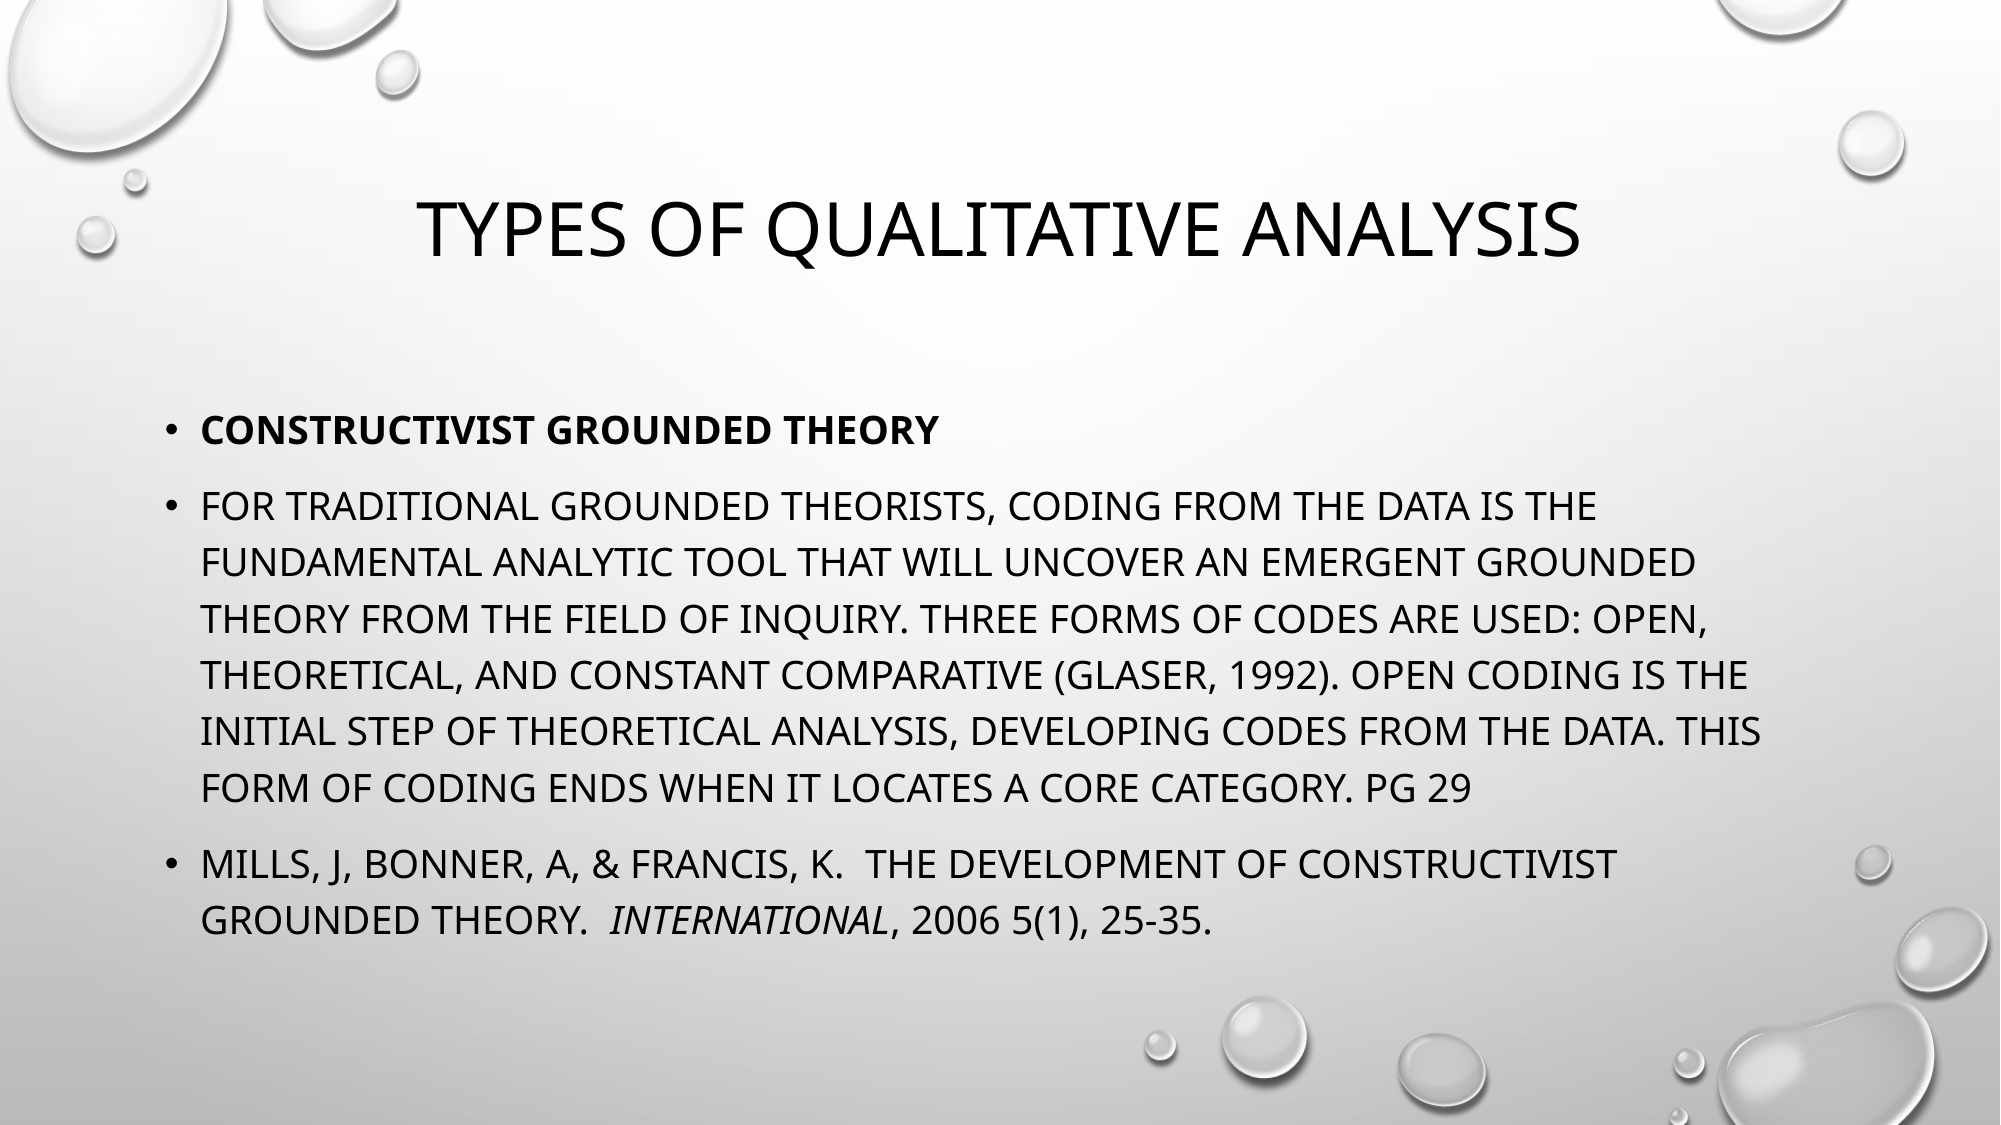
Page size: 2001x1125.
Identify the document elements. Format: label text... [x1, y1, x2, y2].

picture [0, 0, 2000, 1125]
list Constructivist Grounded Theory For traditional grounded theorists, coding from the data is the fundamental analytic tool that will uncover an emergent grounded theory from the field of inquiry. Three forms of codes are used: open, theoretical, and constant comparative (Glaser, 1992). Open coding is the initial step of theoretical analysis, developing codes from the data. This form of coding ends when it locates a core category. Pg 29 Mills, J, Bonner, A, & Francis, K. The development of constructivist grounded theory. International, 2006 5(1), 25-35. [149, 388, 1850, 950]
title Types of Qualitative Analysis [149, 101, 1851, 364]
